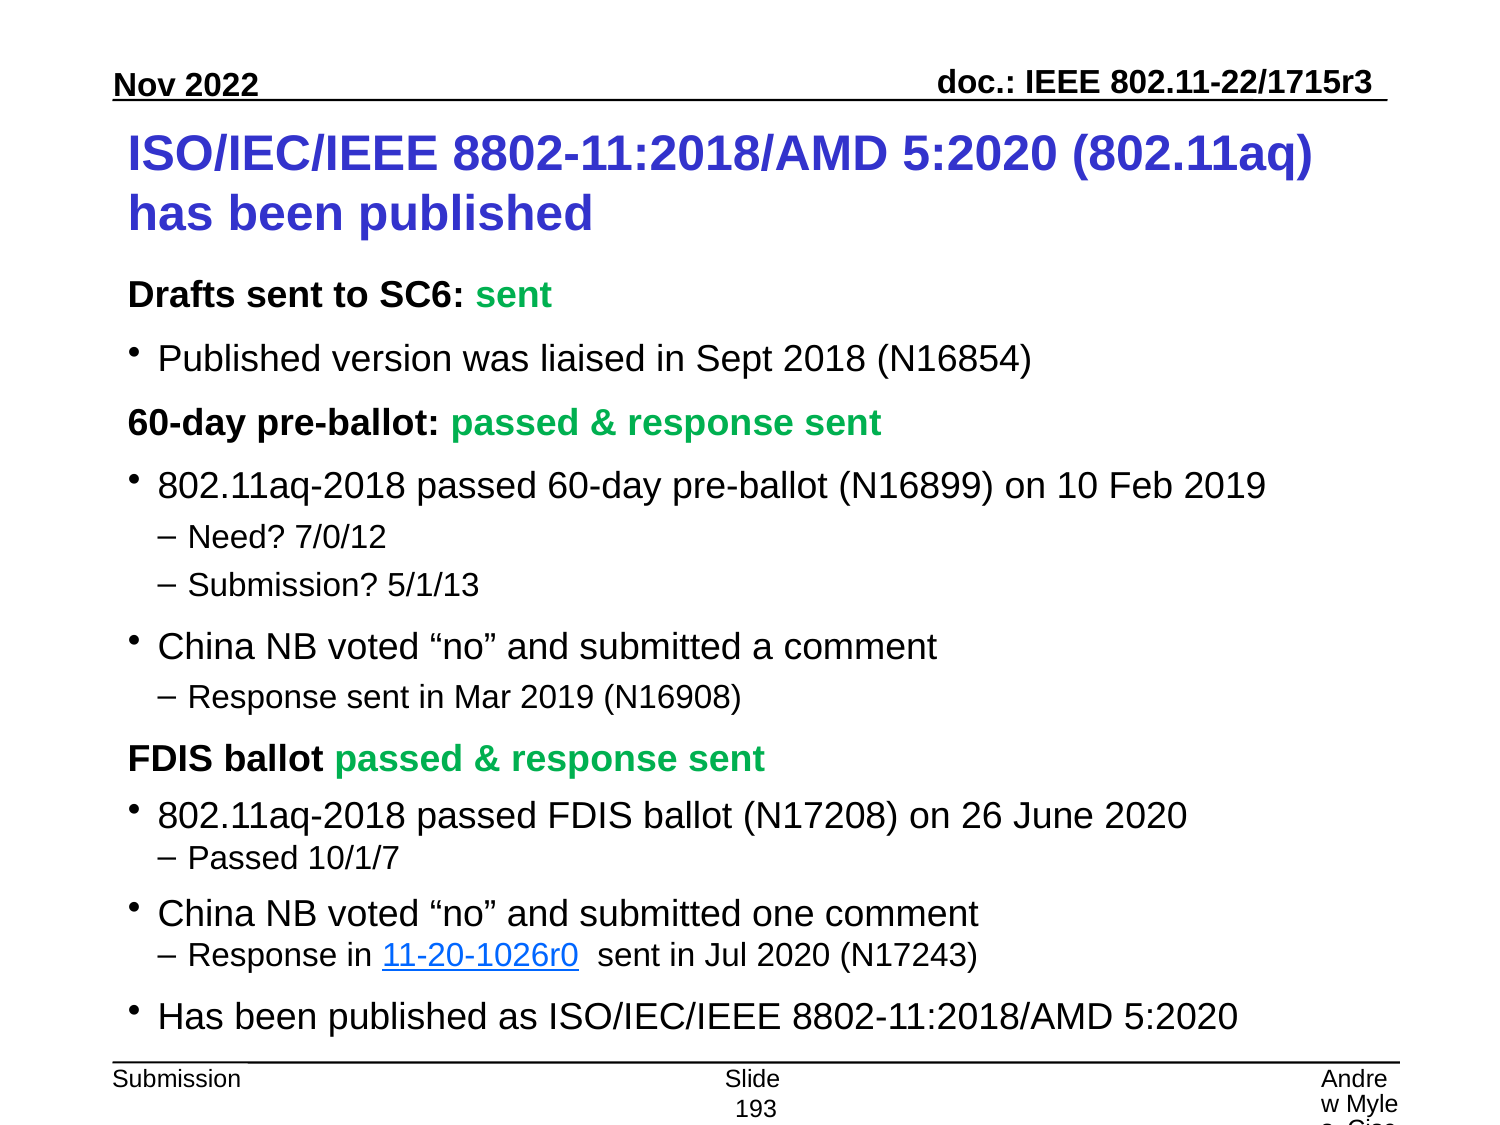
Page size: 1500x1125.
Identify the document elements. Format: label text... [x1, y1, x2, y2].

footer Andrew Myles, Cisco [1320, 1061, 1402, 1093]
list Drafts sent to SC6: sent Published version was liaised in Sept 2018 (N16854) 60-day pre-ballot: passed & response sent 802.11aq-2018 passed 60-day pre-ballot (N16899) on 10 Feb 2019 Need? 7/0/12 Submission? 5/1/13 China NB voted “no” and submitted a comment Response sent in Mar 2019 (N16908) FDIS ballot passed & response sent 802.11aq-2018 passed FDIS ballot (N17208) on 26 June 2020 Passed 10/1/7 China NB voted “no” and submitted one comment Response in 11-20-1026r0 sent in Jul 2020 (N17243) Has been published as ISO/IEC/IEEE 8802-11:2018/AMD 5:2020 [112, 262, 1388, 938]
title ISO/IEC/IEEE 8802-11:2018/AMD 5:2020 (802.11aq) has been published [112, 112, 1388, 262]
slide_number Slide 193 [709, 1061, 803, 1093]
